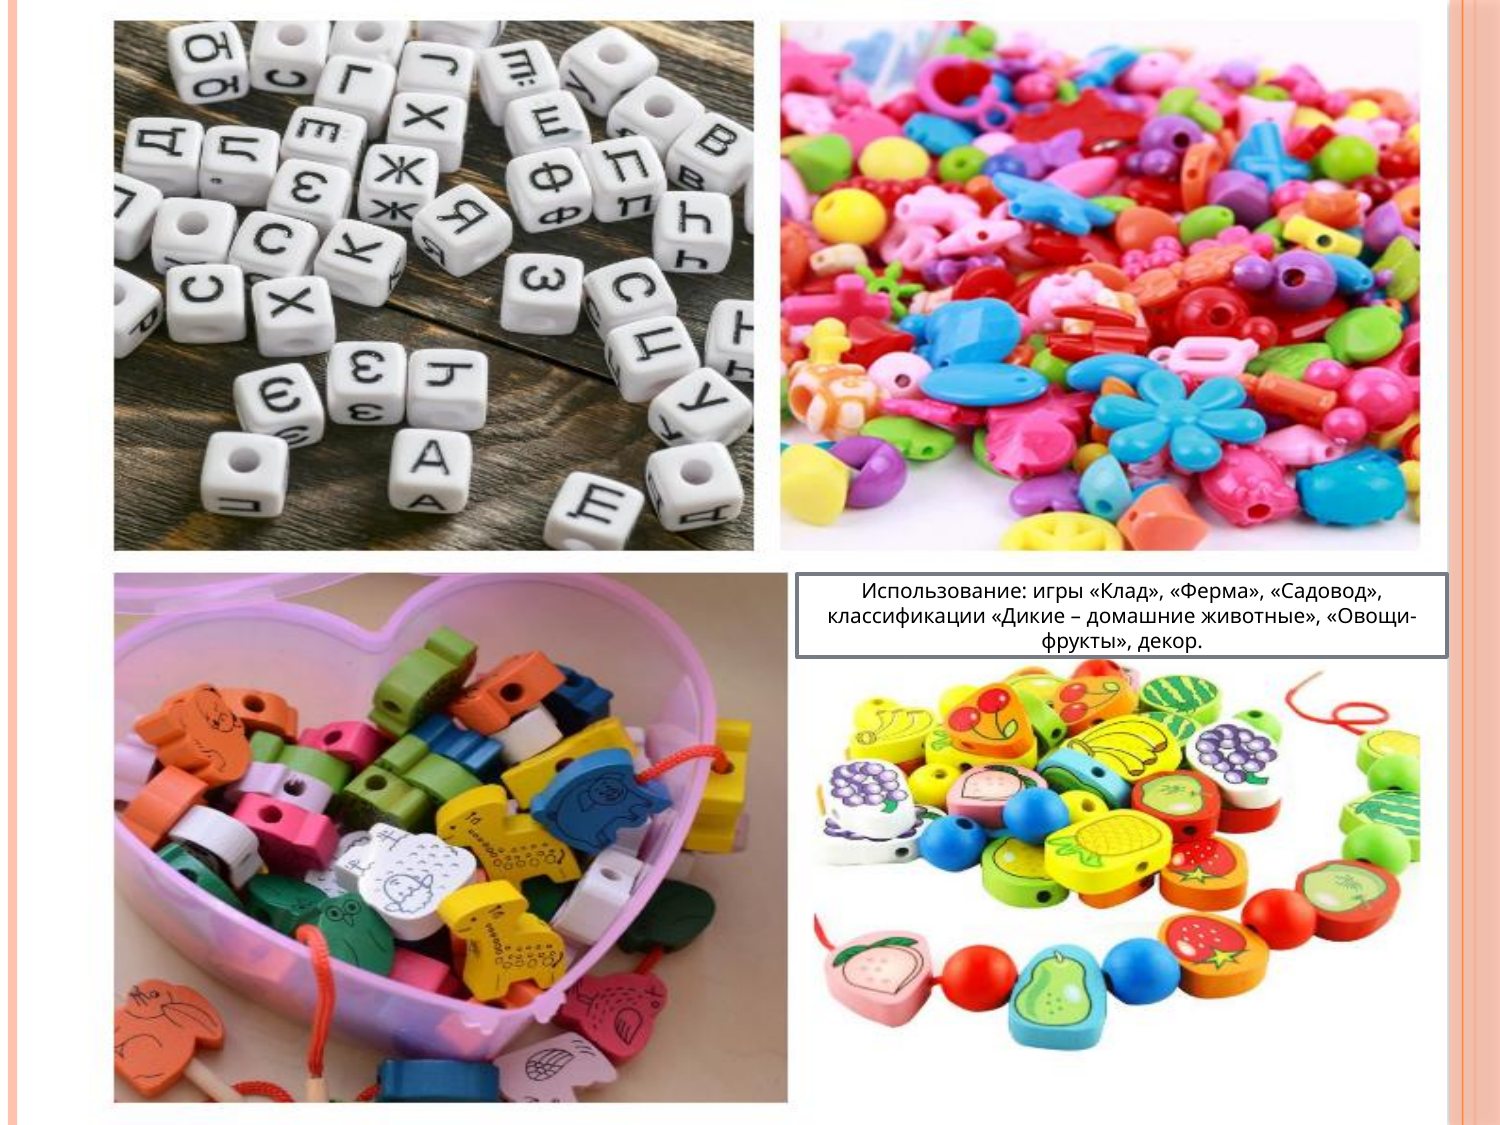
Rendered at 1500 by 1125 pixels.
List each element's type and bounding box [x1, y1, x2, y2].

list [87, 0, 1448, 1125]
